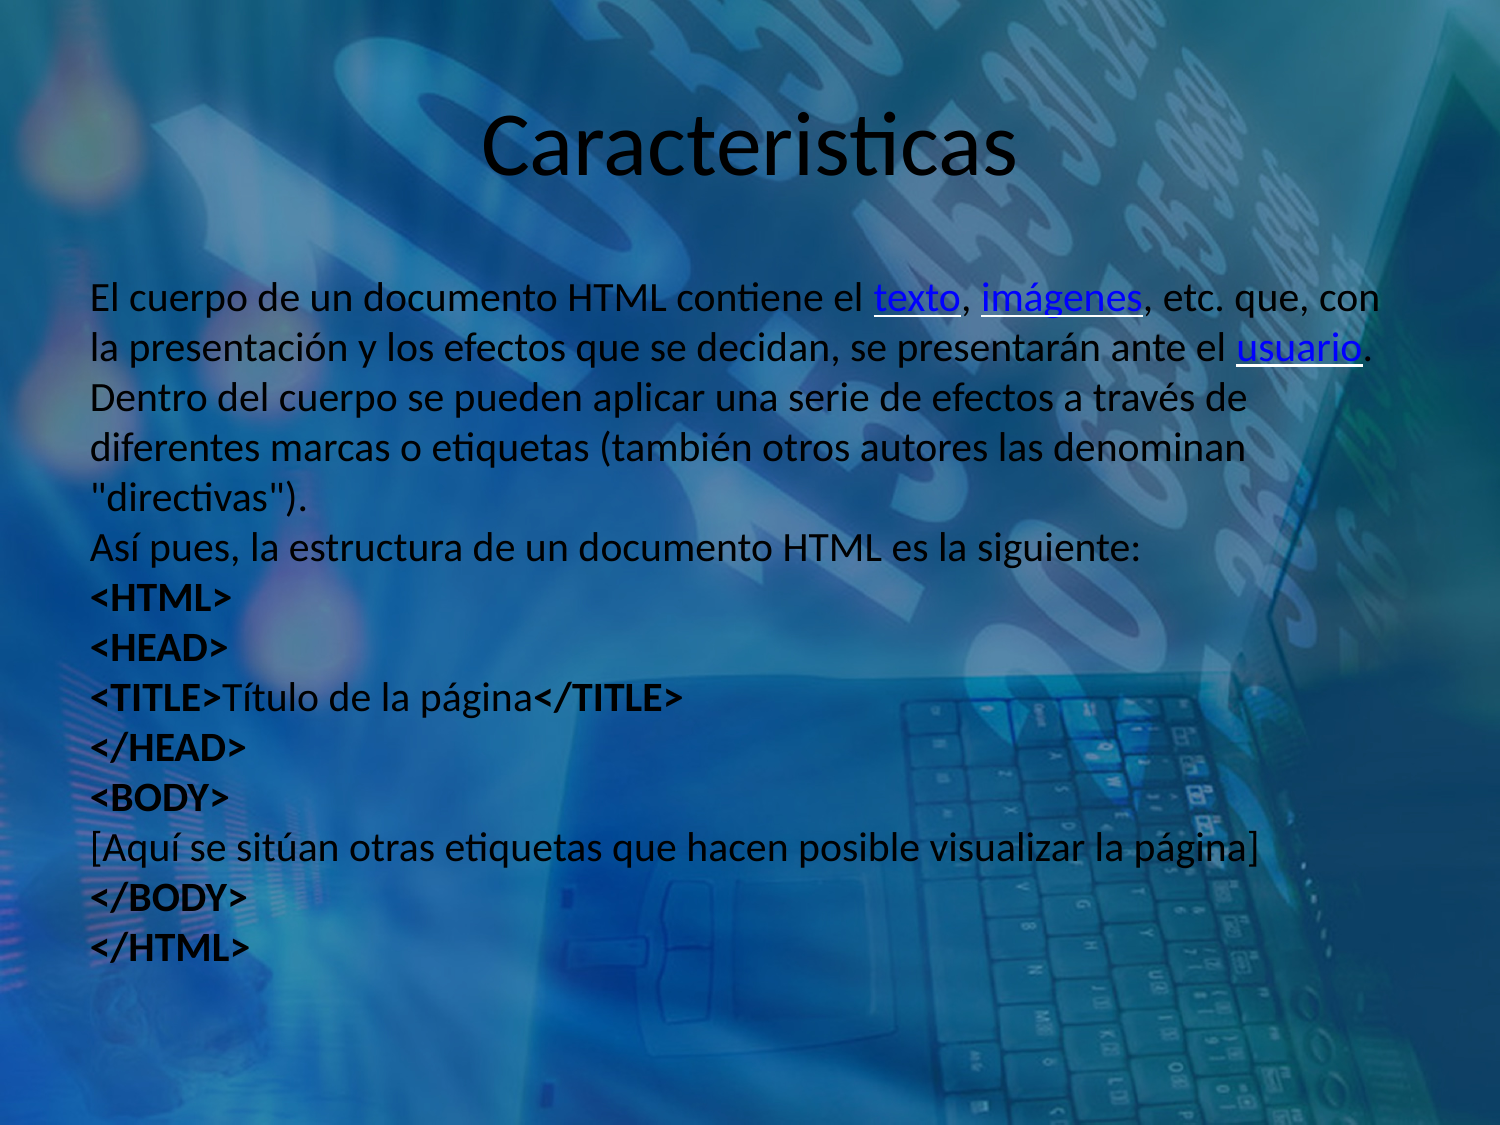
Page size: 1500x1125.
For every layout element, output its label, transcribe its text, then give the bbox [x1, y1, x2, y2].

text_box Caracteristicas [75, 45, 1425, 233]
text_box El cuerpo de un documento HTML contiene el texto, imágenes, etc. que, con la presentación y los efectos que se decidan, se presentarán ante el usuario. Dentro del cuerpo se pueden aplicar una serie de efectos a través de diferentes marcas o etiquetas (también otros autores las denominan "directivas"). Así pues, la estructura de un documento HTML es la siguiente: <HTML> <HEAD> <TITLE>Título de la página</TITLE> </HEAD> <BODY> [Aquí se sitúan otras etiquetas que hacen posible visualizar la página] </BODY> </HTML> [75, 262, 1425, 1005]
picture [0, 0, 1500, 1125]
